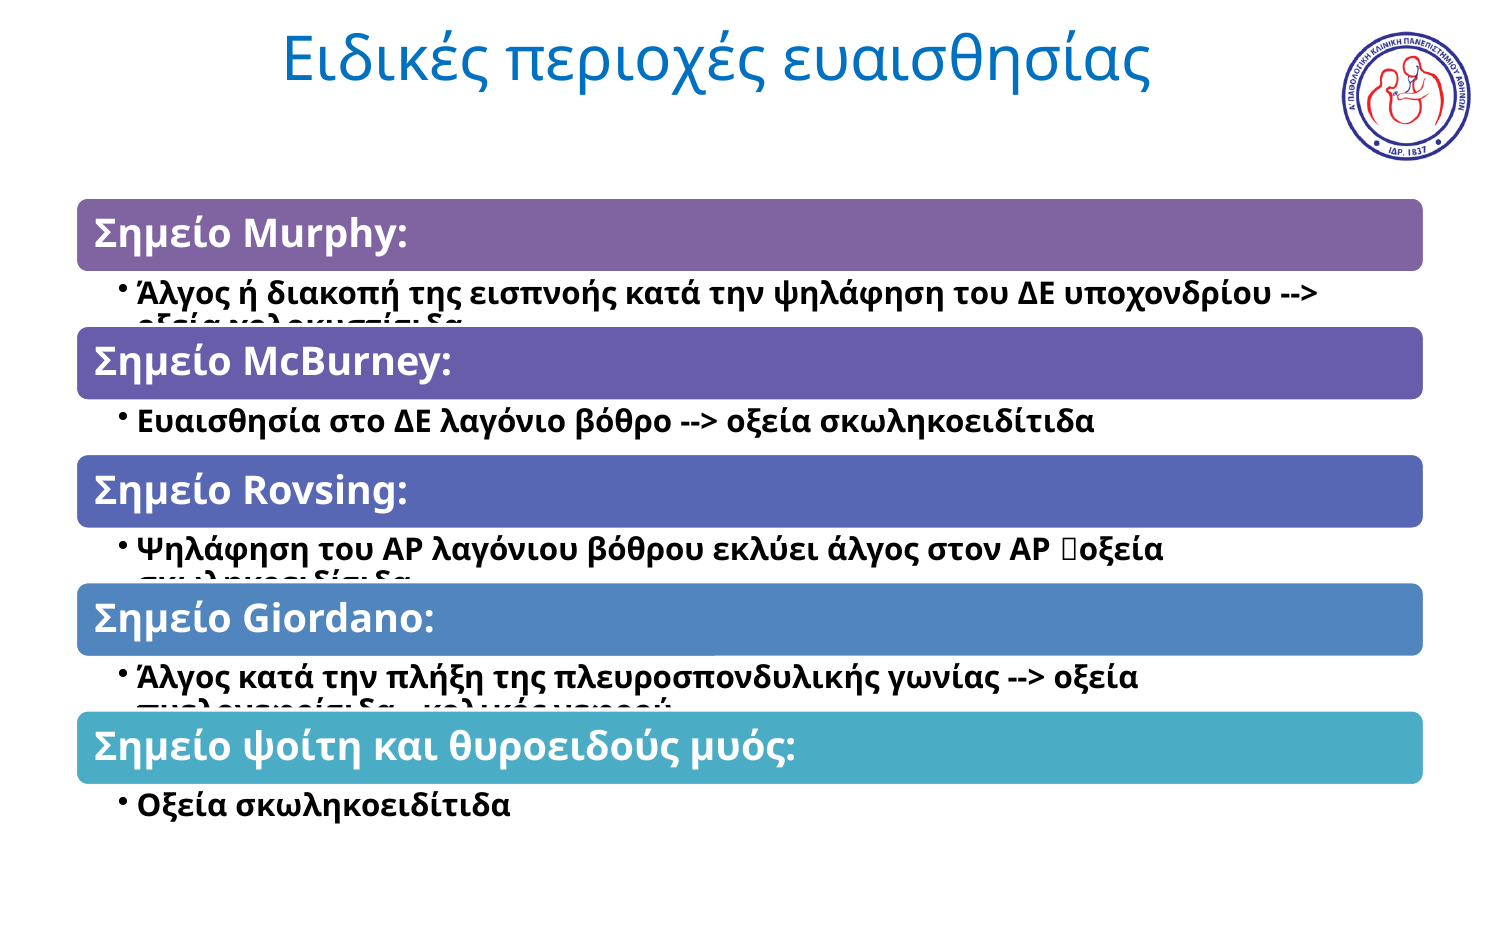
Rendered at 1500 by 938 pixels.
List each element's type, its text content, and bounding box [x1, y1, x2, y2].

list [74, 165, 1426, 869]
picture [1359, 31, 1471, 161]
title Ειδικές περιοχές ευαισθησίας [75, 19, 1359, 164]
